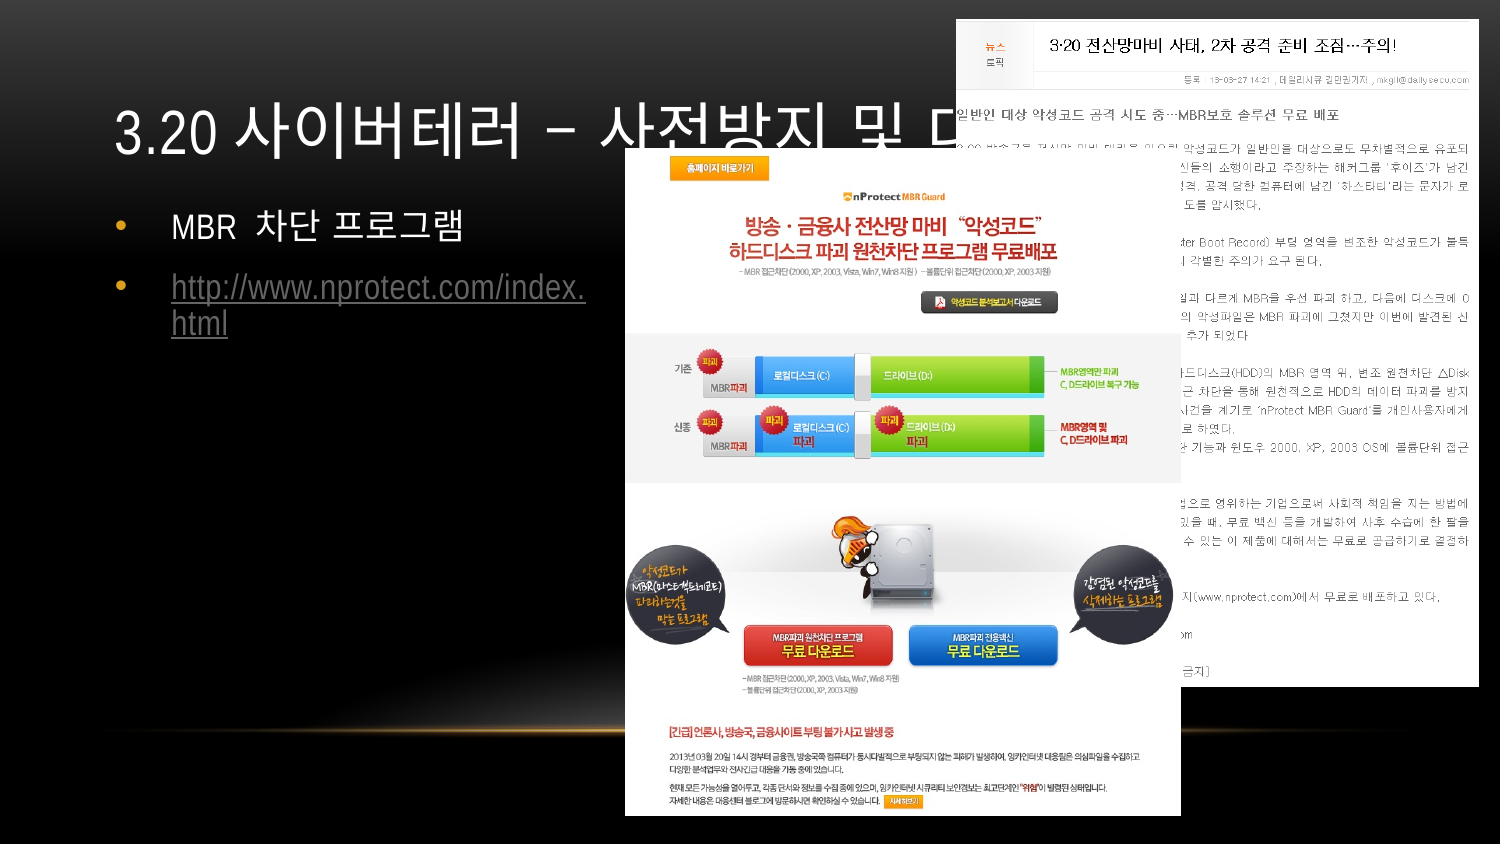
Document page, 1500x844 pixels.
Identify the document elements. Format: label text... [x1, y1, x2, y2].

picture [0, 0, 1500, 844]
list MBR 차단 프로그램 http://www.nprotect.com/index.html [99, 196, 603, 704]
title 3.20사이버테러 – 사전방지 및 대처방안 [99, 33, 950, 175]
